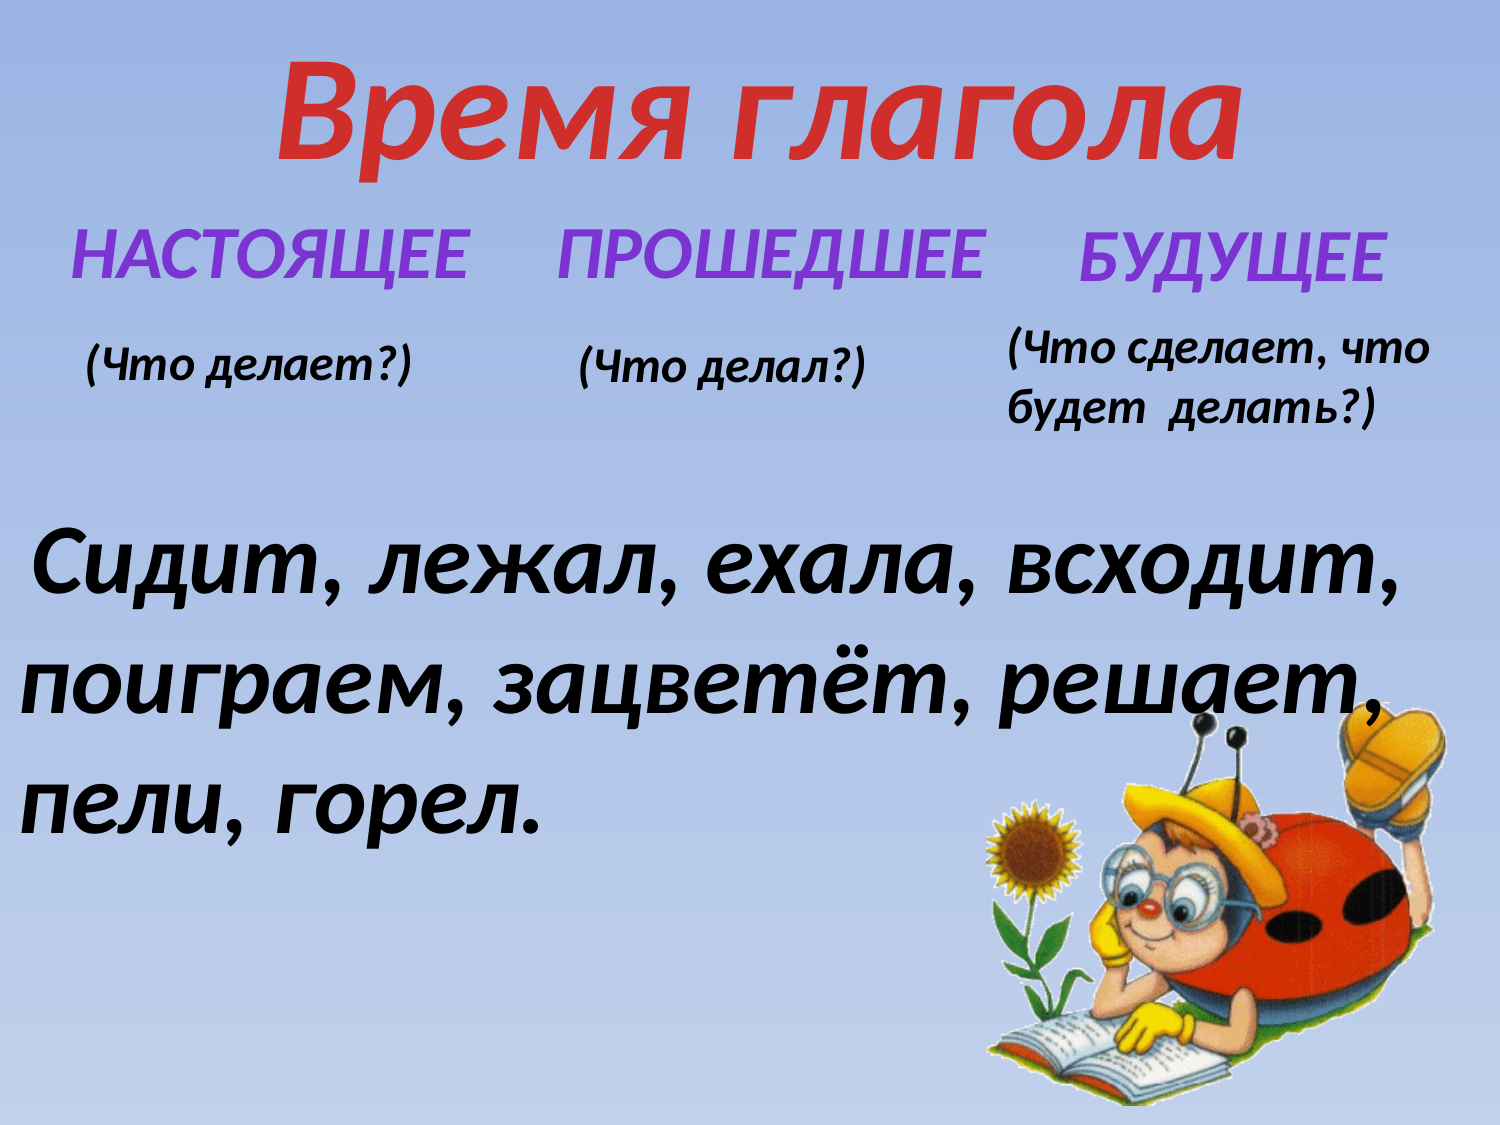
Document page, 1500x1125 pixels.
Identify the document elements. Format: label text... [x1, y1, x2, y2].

text_box Время глагола [259, 1, 1297, 197]
text_box Прошедшее [540, 196, 1002, 301]
text_box (Что делал?) [562, 325, 894, 400]
text_box Будущее [1062, 198, 1402, 304]
text_box Сидит, лежал, ехала, всходит, поиграем, зацветёт, решает, пели, горел. [3, 440, 1500, 861]
picture [985, 702, 1456, 1106]
text_box Настоящее [55, 196, 486, 301]
text_box (Что делает?) [70, 323, 440, 398]
text_box (Что сделает, что будет делать?) [991, 306, 1463, 442]
